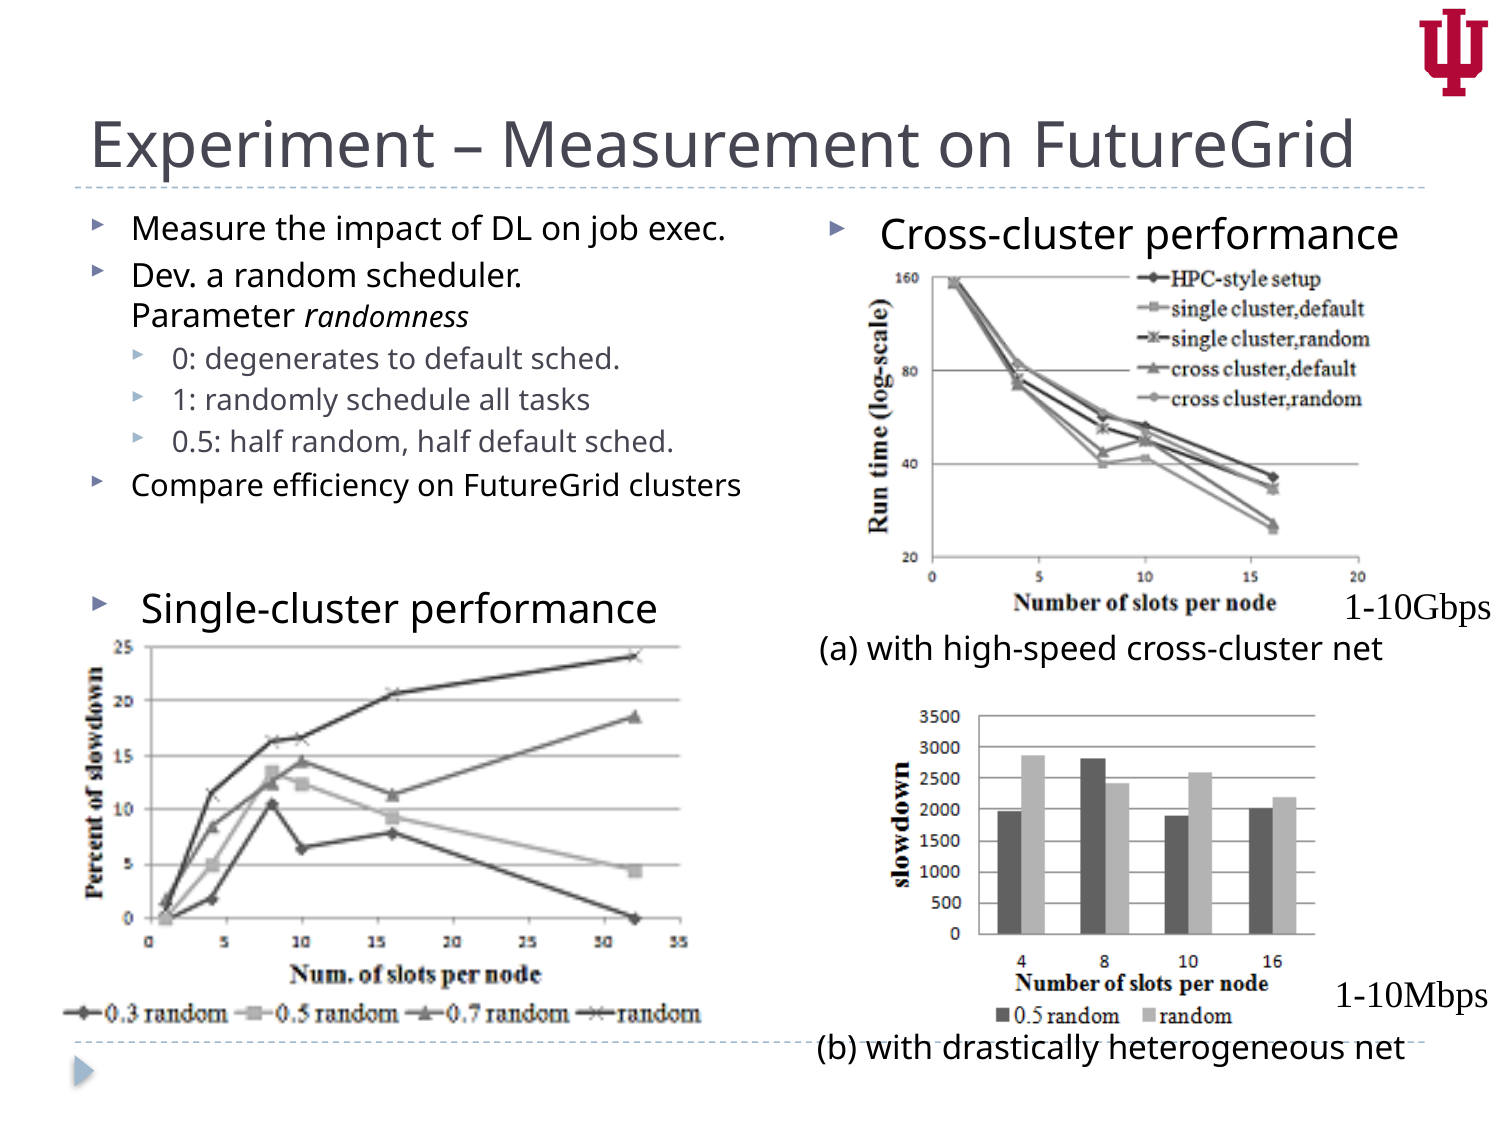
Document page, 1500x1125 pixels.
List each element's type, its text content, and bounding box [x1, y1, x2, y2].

list Measure the impact of DL on job exec. Dev. a random scheduler. Parameter randomness 0: degenerates to default sched. 1: randomly schedule all tasks 0.5: half random, half default sched. Compare efficiency on FutureGrid clusters [75, 200, 775, 563]
picture [49, 624, 705, 1035]
picture [1410, 0, 1500, 112]
text_box (b) with drastically heterogeneous net [802, 1019, 1422, 1075]
text_box Cross-cluster performance [812, 199, 1425, 288]
title Experiment – Measurement on FutureGrid [75, 24, 1425, 188]
text_box 1-10Gbps [1329, 574, 1500, 635]
text_box (a) with high-speed cross-cluster net [804, 619, 1408, 675]
picture [874, 692, 1338, 1036]
text_box Single-cluster performance [74, 574, 688, 624]
text_box 1-10Mbps [1343, 962, 1500, 1023]
picture [862, 262, 1380, 620]
